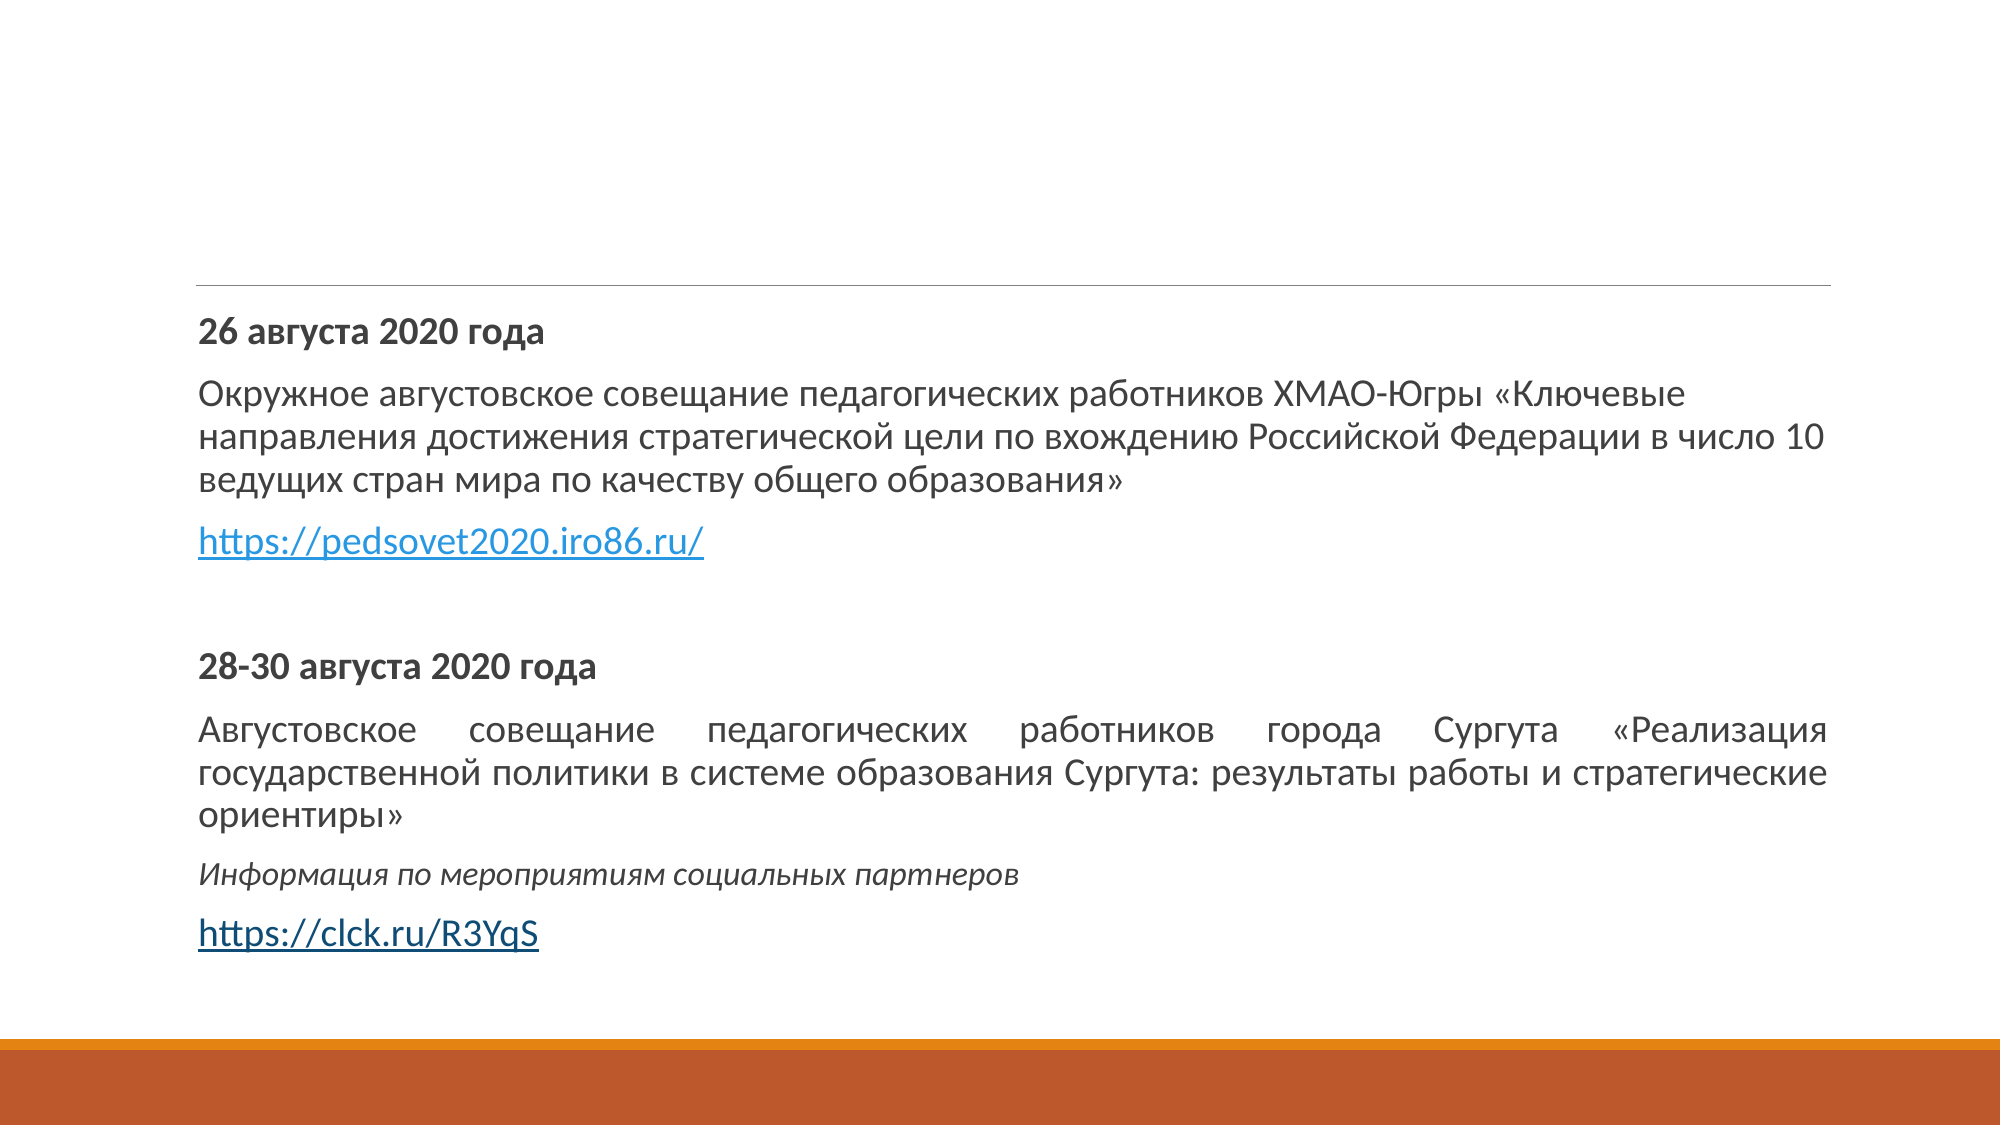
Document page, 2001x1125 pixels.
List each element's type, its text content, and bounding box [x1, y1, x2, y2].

list 26 августа 2020 года Окружное августовское совещание педагогических работников ХМАО-Югры «Ключевые направления достижения стратегической цели по вхождению Российской Федерации в число 10 ведущих стран мира по качеству общего образования» https://pedsovet2020.iro86.ru/ 28-30 августа 2020 года Августовское совещание педагогических работников города Сургута «Реализация государственной политики в системе образования Сургута: результаты работы и стратегические ориентиры» Информация по мероприятиям социальных партнеров https://clck.ru/R3YqS [180, 302, 1830, 963]
